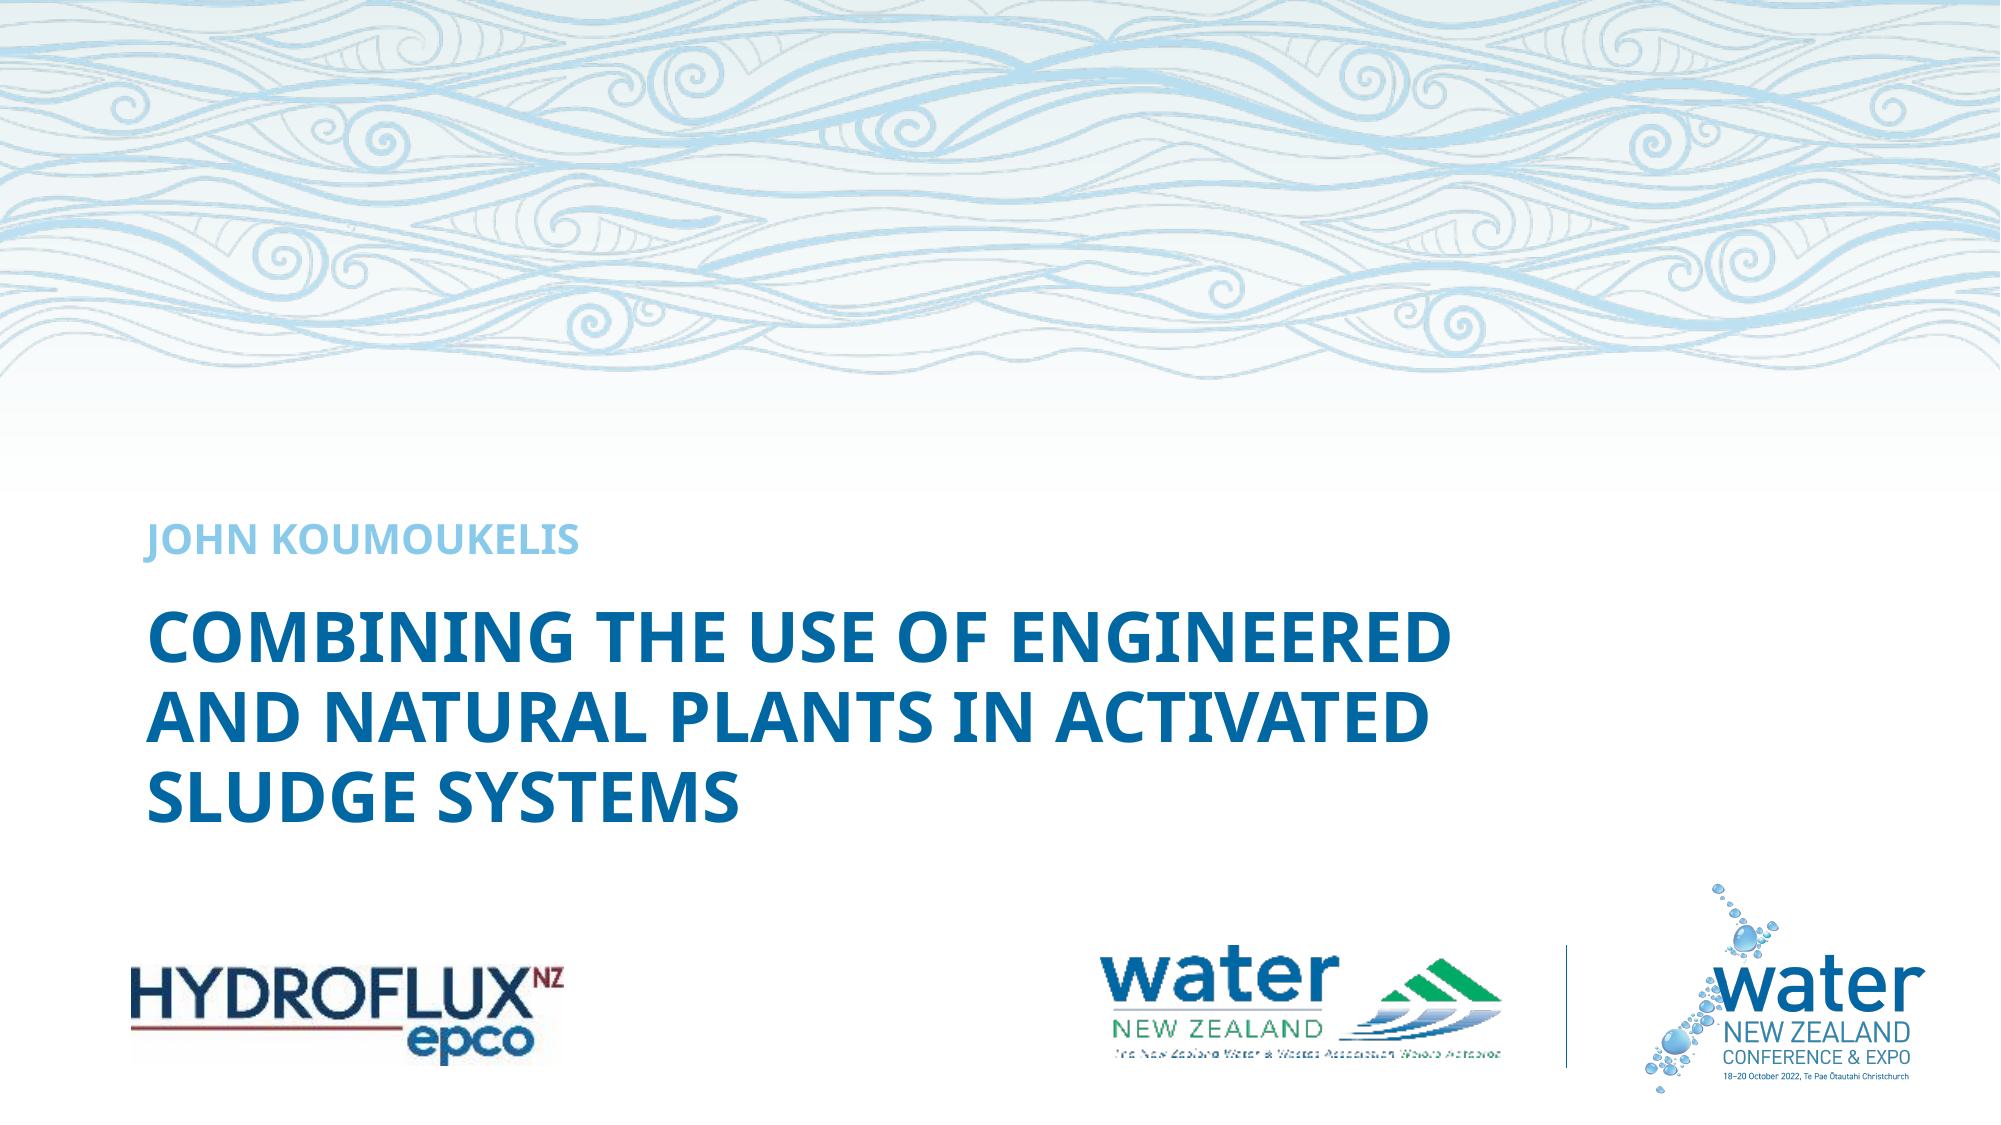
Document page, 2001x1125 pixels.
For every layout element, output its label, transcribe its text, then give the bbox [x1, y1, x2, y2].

picture [131, 964, 565, 1066]
list COMBINING THE USE OF ENGINEERED AND NATURAL PLANTS IN ACTIVATED SLUDGE SYSTEMS [131, 595, 1904, 846]
picture [1100, 945, 1502, 1058]
list JOHN KOUMOUKELIS [131, 510, 1904, 578]
